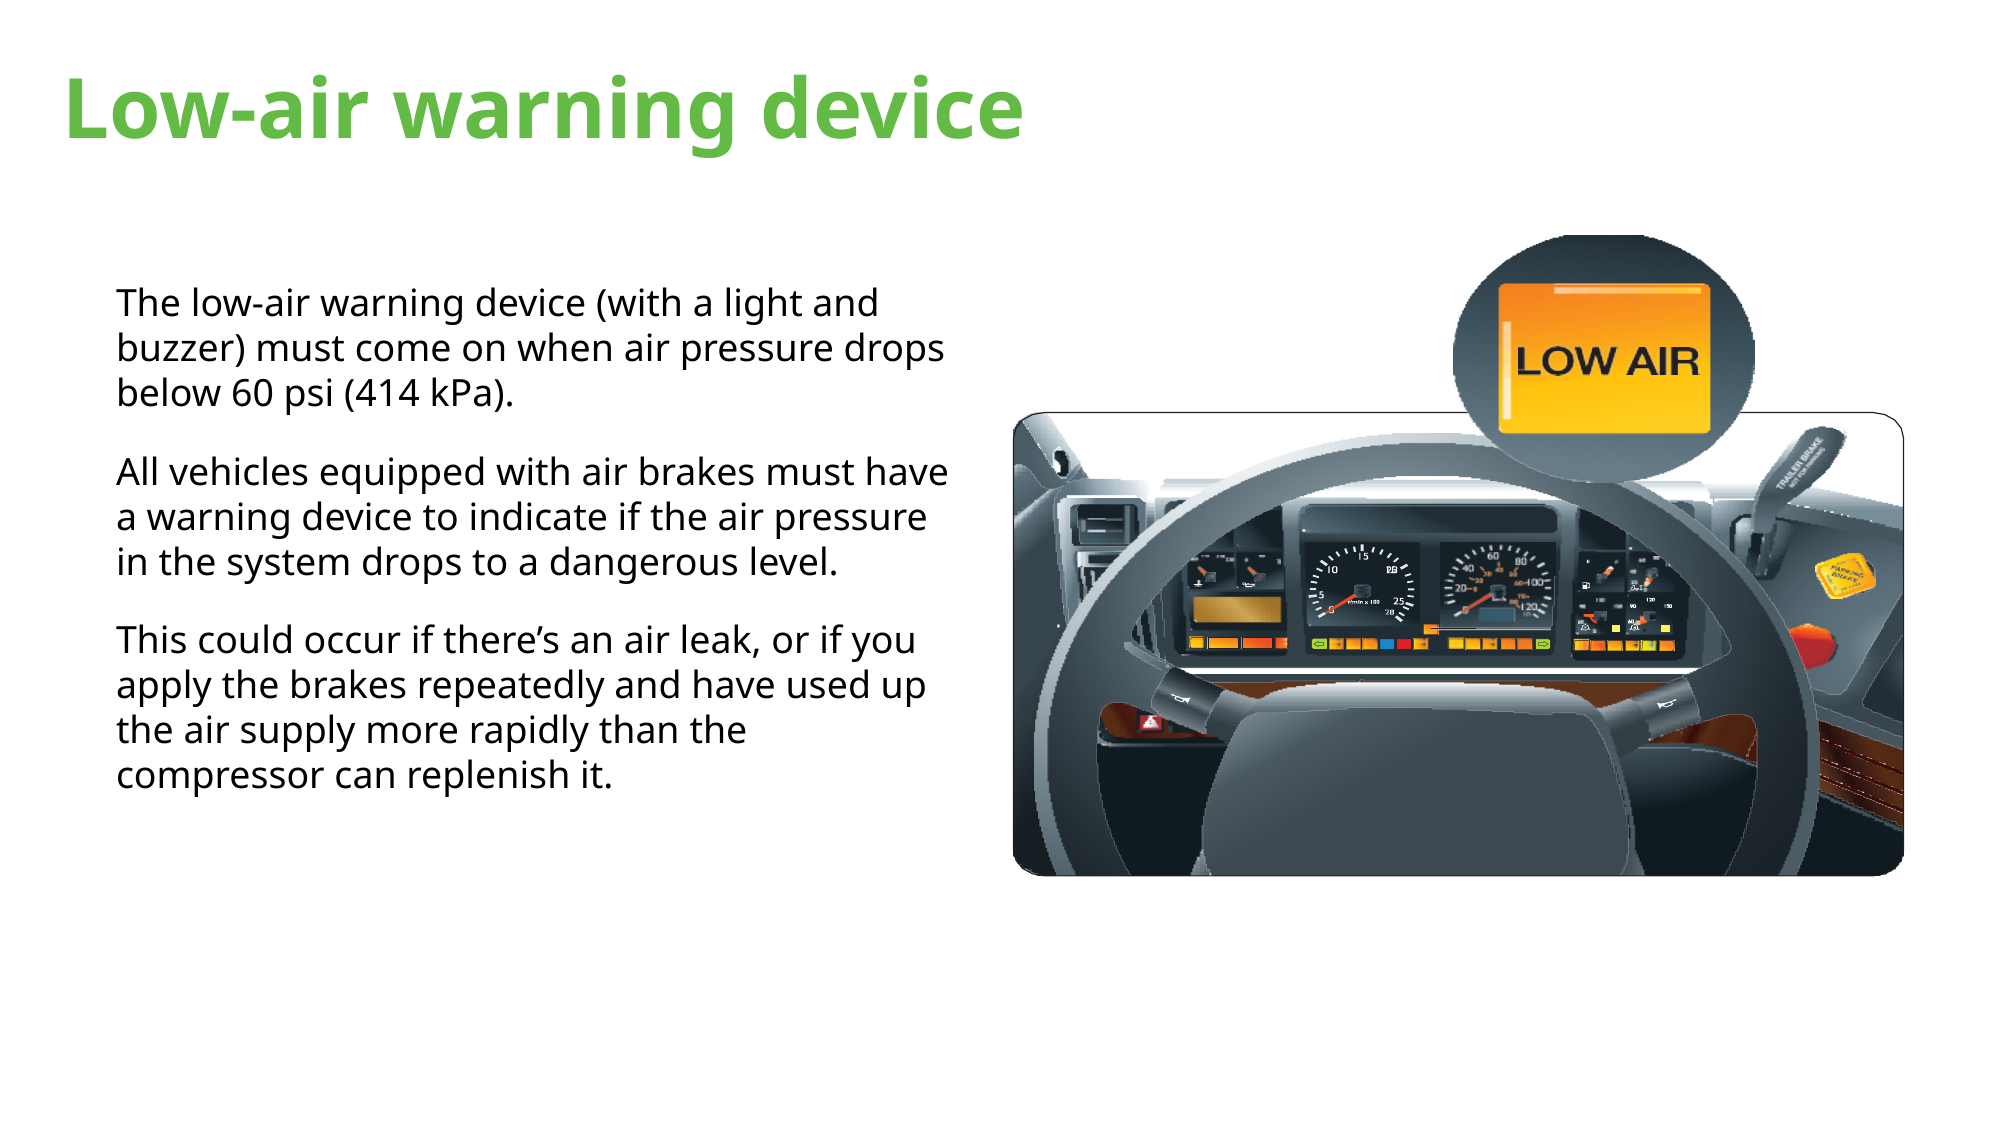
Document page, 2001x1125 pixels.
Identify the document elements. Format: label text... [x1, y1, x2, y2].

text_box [1012, 235, 1906, 877]
list The low-air warning device (with a light and buzzer) must come on when air pressure drops below 60 psi (414 kPa). All vehicles equipped with air brakes must have a warning device to indicate if the air pressure in the system drops to a dangerous level. This could occur if there’s an air leak, or if you apply the brakes repeatedly and have used up the air supply more rapidly than the compressor can replenish it. [101, 271, 978, 894]
title Low-air warning device [62, 73, 1825, 150]
